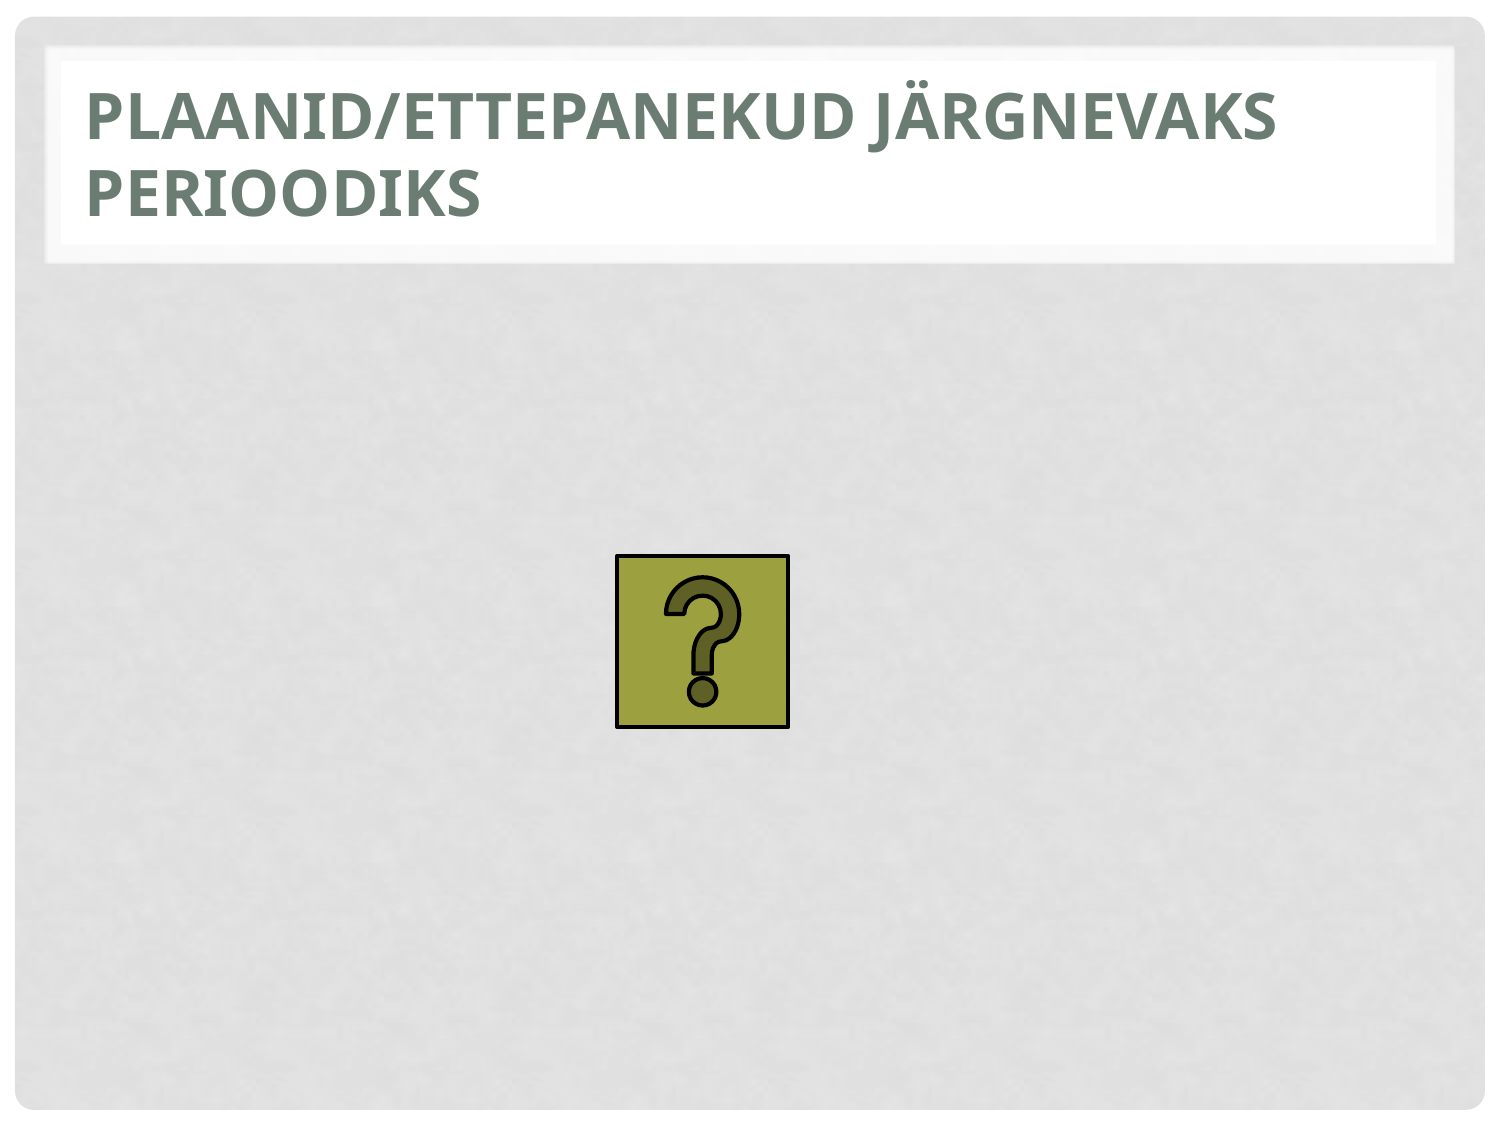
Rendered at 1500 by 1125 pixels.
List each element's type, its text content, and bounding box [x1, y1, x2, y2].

text_box [615, 554, 790, 729]
title Plaanid/ettepanekud järgnevaks perioodiks [69, 66, 1425, 238]
